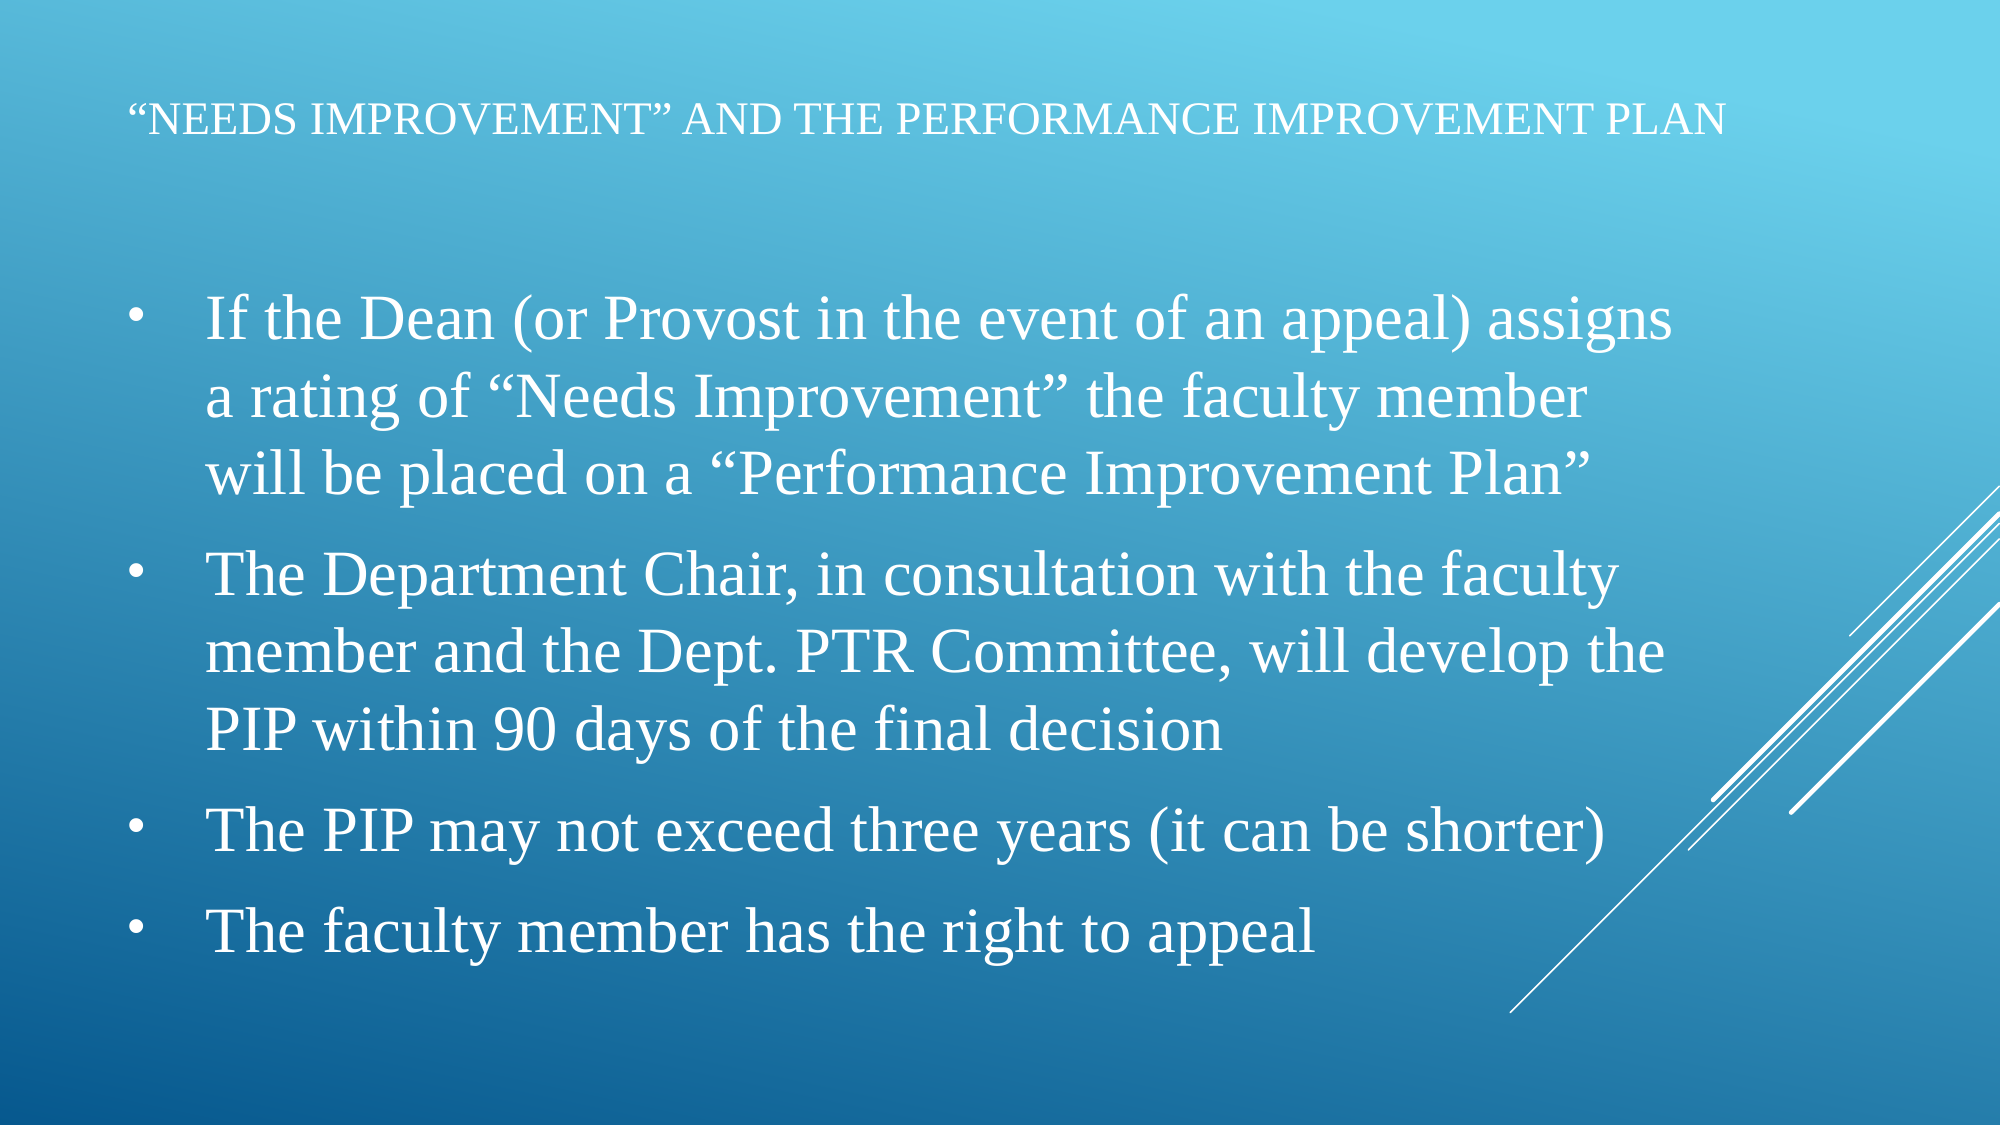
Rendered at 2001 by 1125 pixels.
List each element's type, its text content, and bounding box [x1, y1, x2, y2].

title “Needs Improvement” and the Performance Improvement Plan [112, 54, 1763, 178]
list If the Dean (or Provost in the event of an appeal) assigns a rating of “Needs Improvement” the faculty member will be placed on a “Performance Improvement Plan” The Department Chair, in consultation with the faculty member and the Dept. PTR Committee, will develop the PIP within 90 days of the final decision The PIP may not exceed three years (it can be shorter) The faculty member has the right to appeal [112, 226, 1693, 1014]
